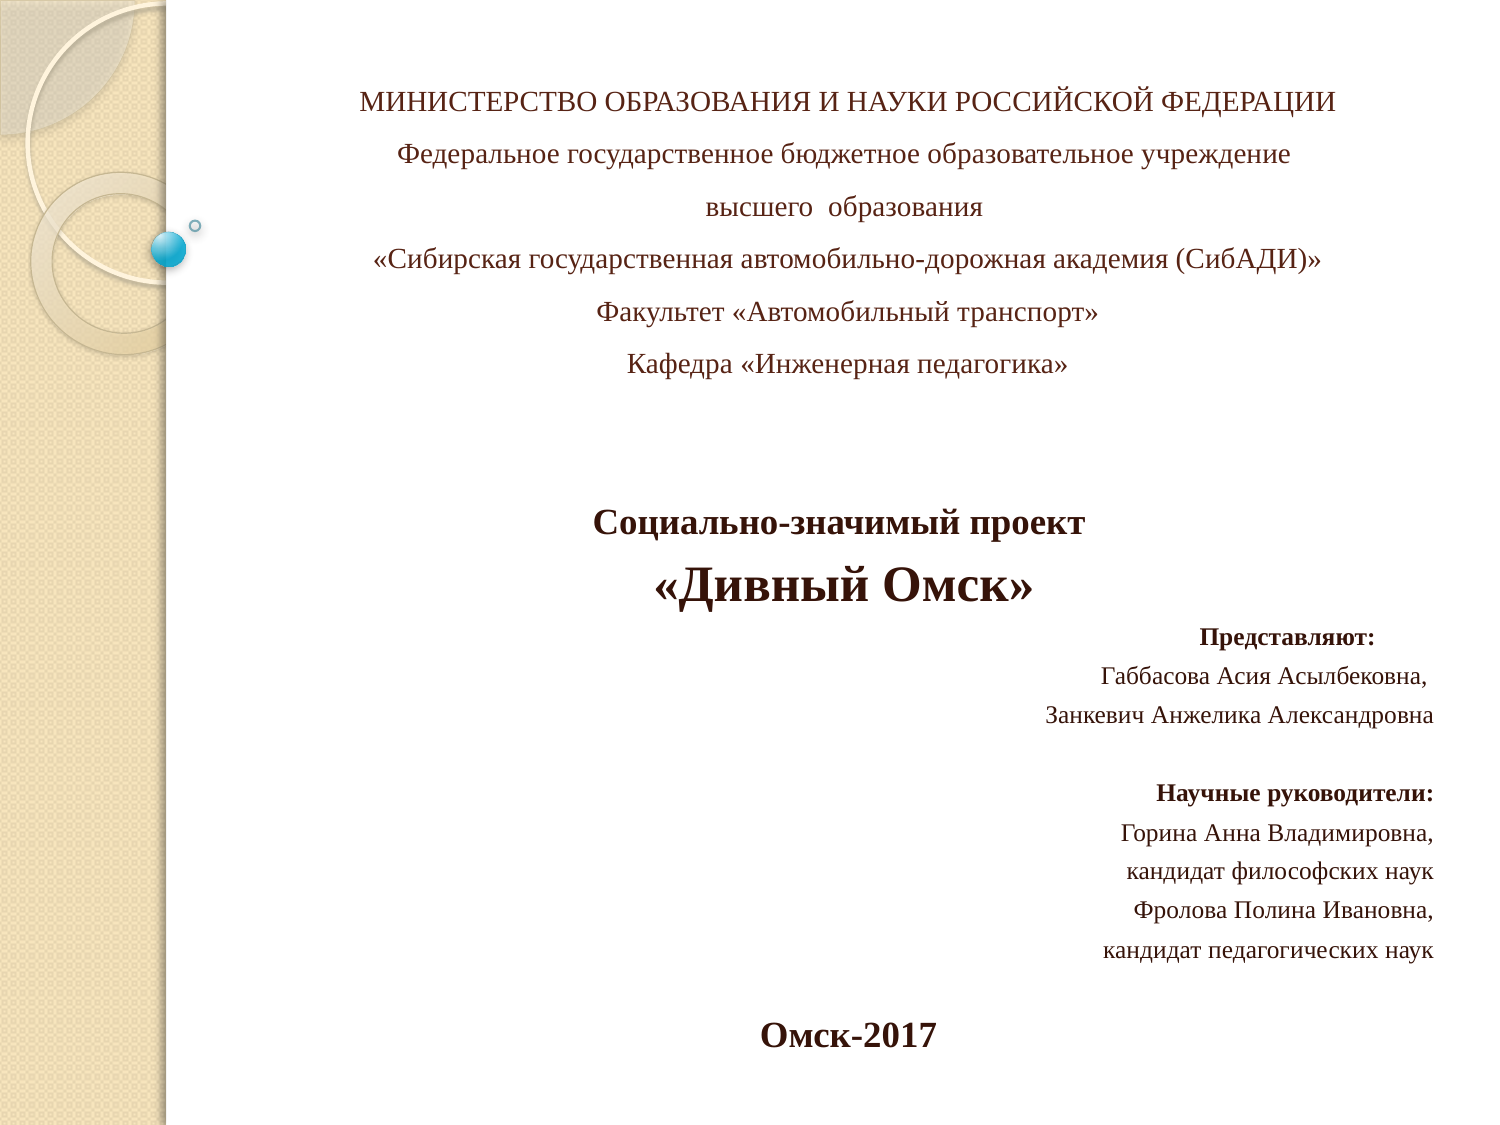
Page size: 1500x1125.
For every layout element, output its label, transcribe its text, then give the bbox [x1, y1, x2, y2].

subtitle Социально-значимый проект «Дивный Омск» Представляют: Габбасова Асия Асылбековна, Занкевич Анжелика Александровна Научные руководители: Горина Анна Владимировна, кандидат философских наук Фролова Полина Ивановна, кандидат педагогических наук Омск-2017 [234, 445, 1450, 1067]
title МИНИСТЕРСТВО ОБРАЗОВАНИЯ И НАУКИ РОССИЙСКОЙ ФЕДЕРАЦИИ Федеральное государственное бюджетное образовательное учреждение высшего образования «Сибирская государственная автомобильно-дорожная академия (СибАДИ)» Факультет «Автомобильный транспорт» Кафедра «Инженерная педагогика» [246, 59, 1450, 387]
